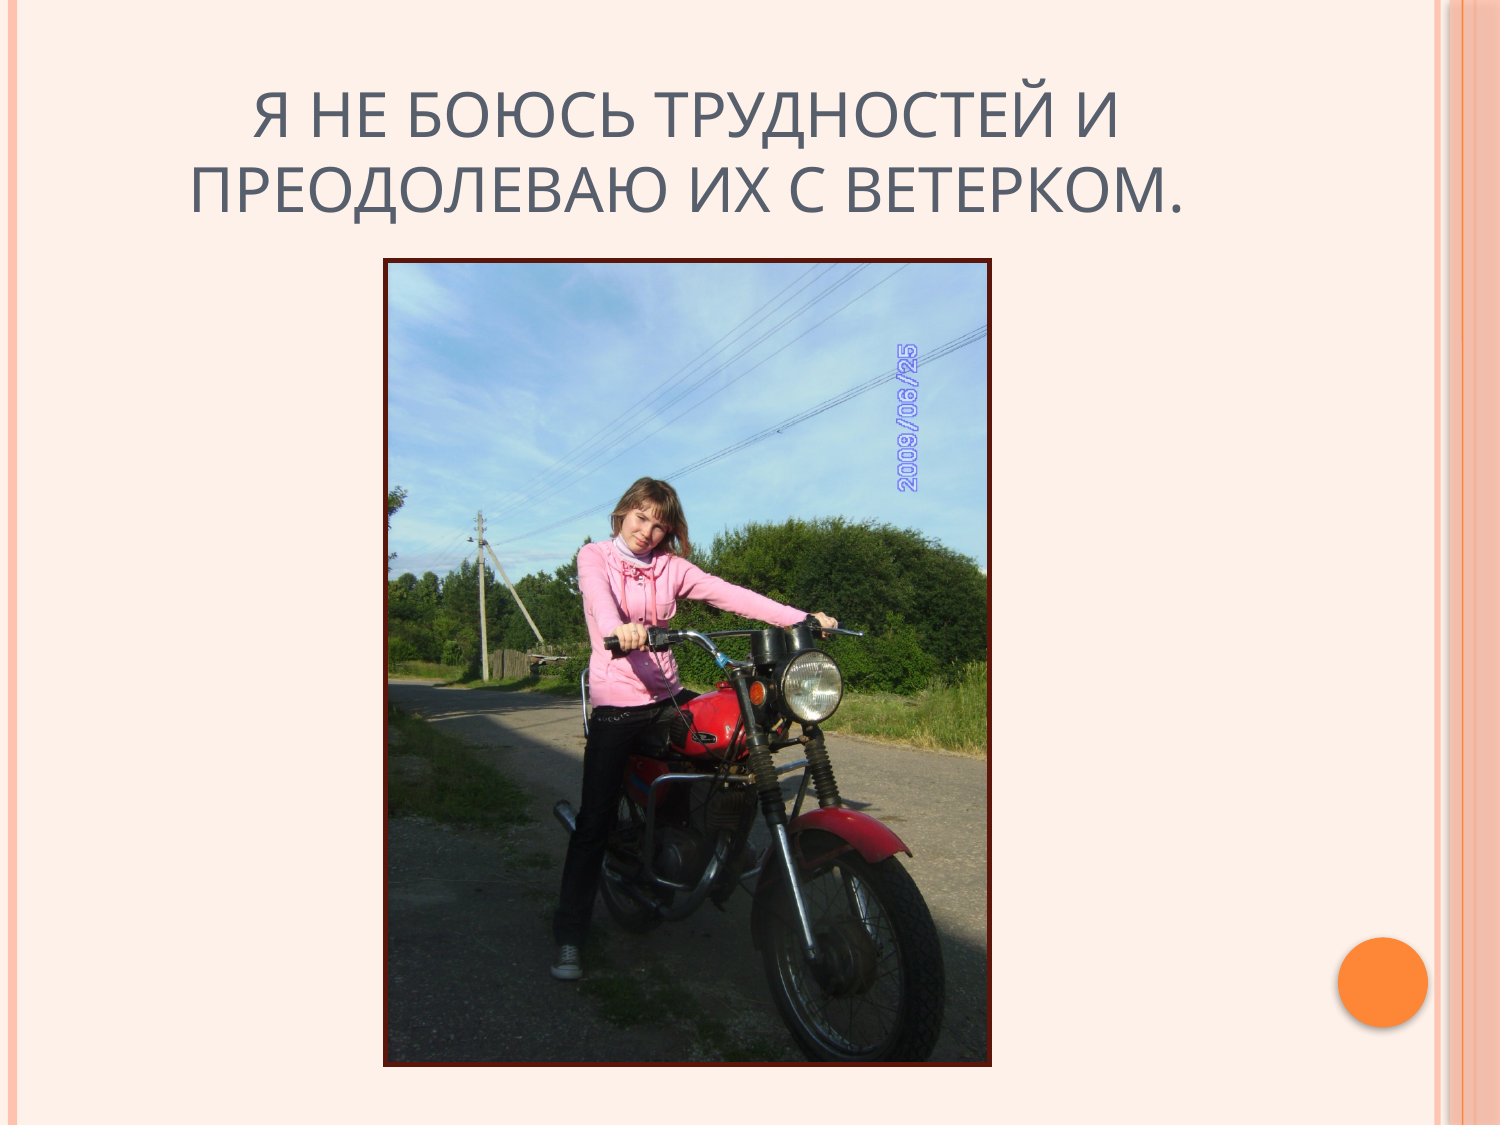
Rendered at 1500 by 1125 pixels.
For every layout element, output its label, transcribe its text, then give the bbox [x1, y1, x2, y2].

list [387, 261, 988, 1063]
title Я не боюсь трудностей и преодолеваю их с ветерком. [75, 45, 1300, 233]
